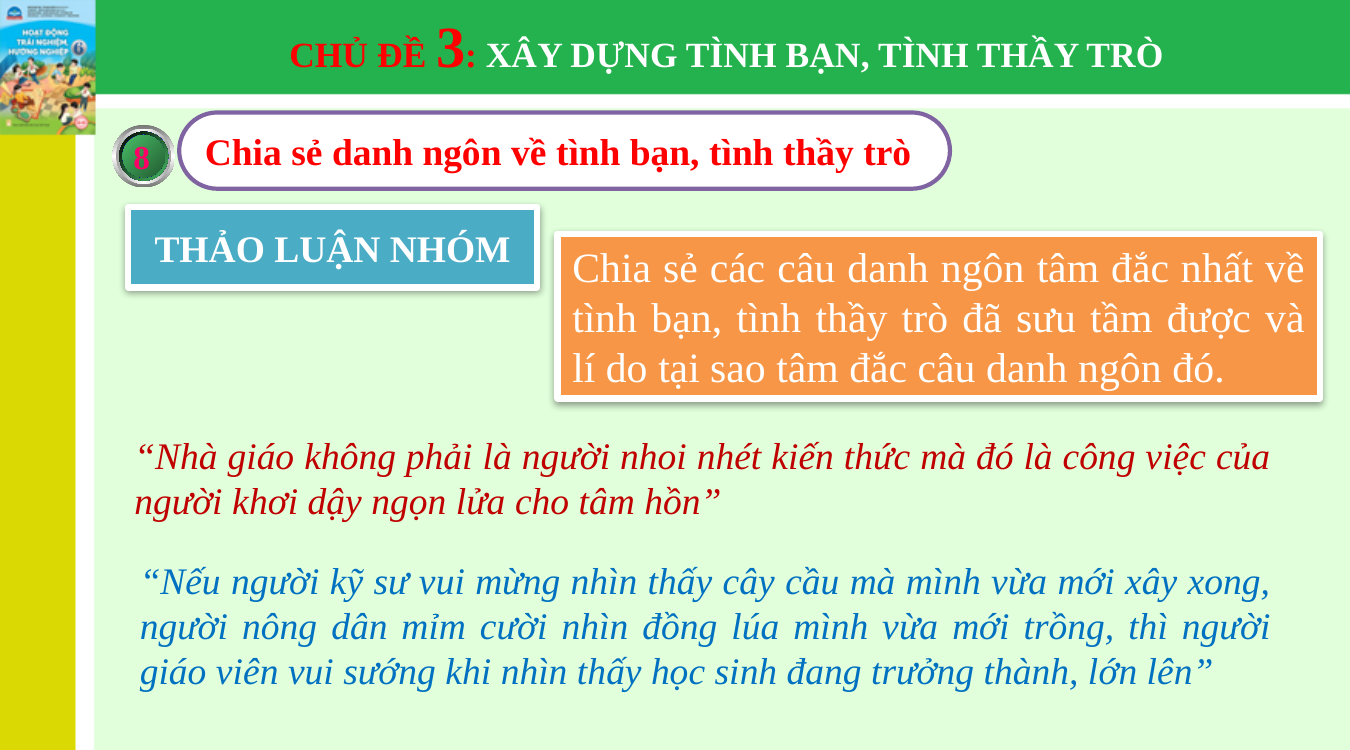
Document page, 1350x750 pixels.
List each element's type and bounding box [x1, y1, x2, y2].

text_box [112, 124, 176, 188]
picture [0, 0, 1350, 750]
picture [22, 29, 69, 37]
